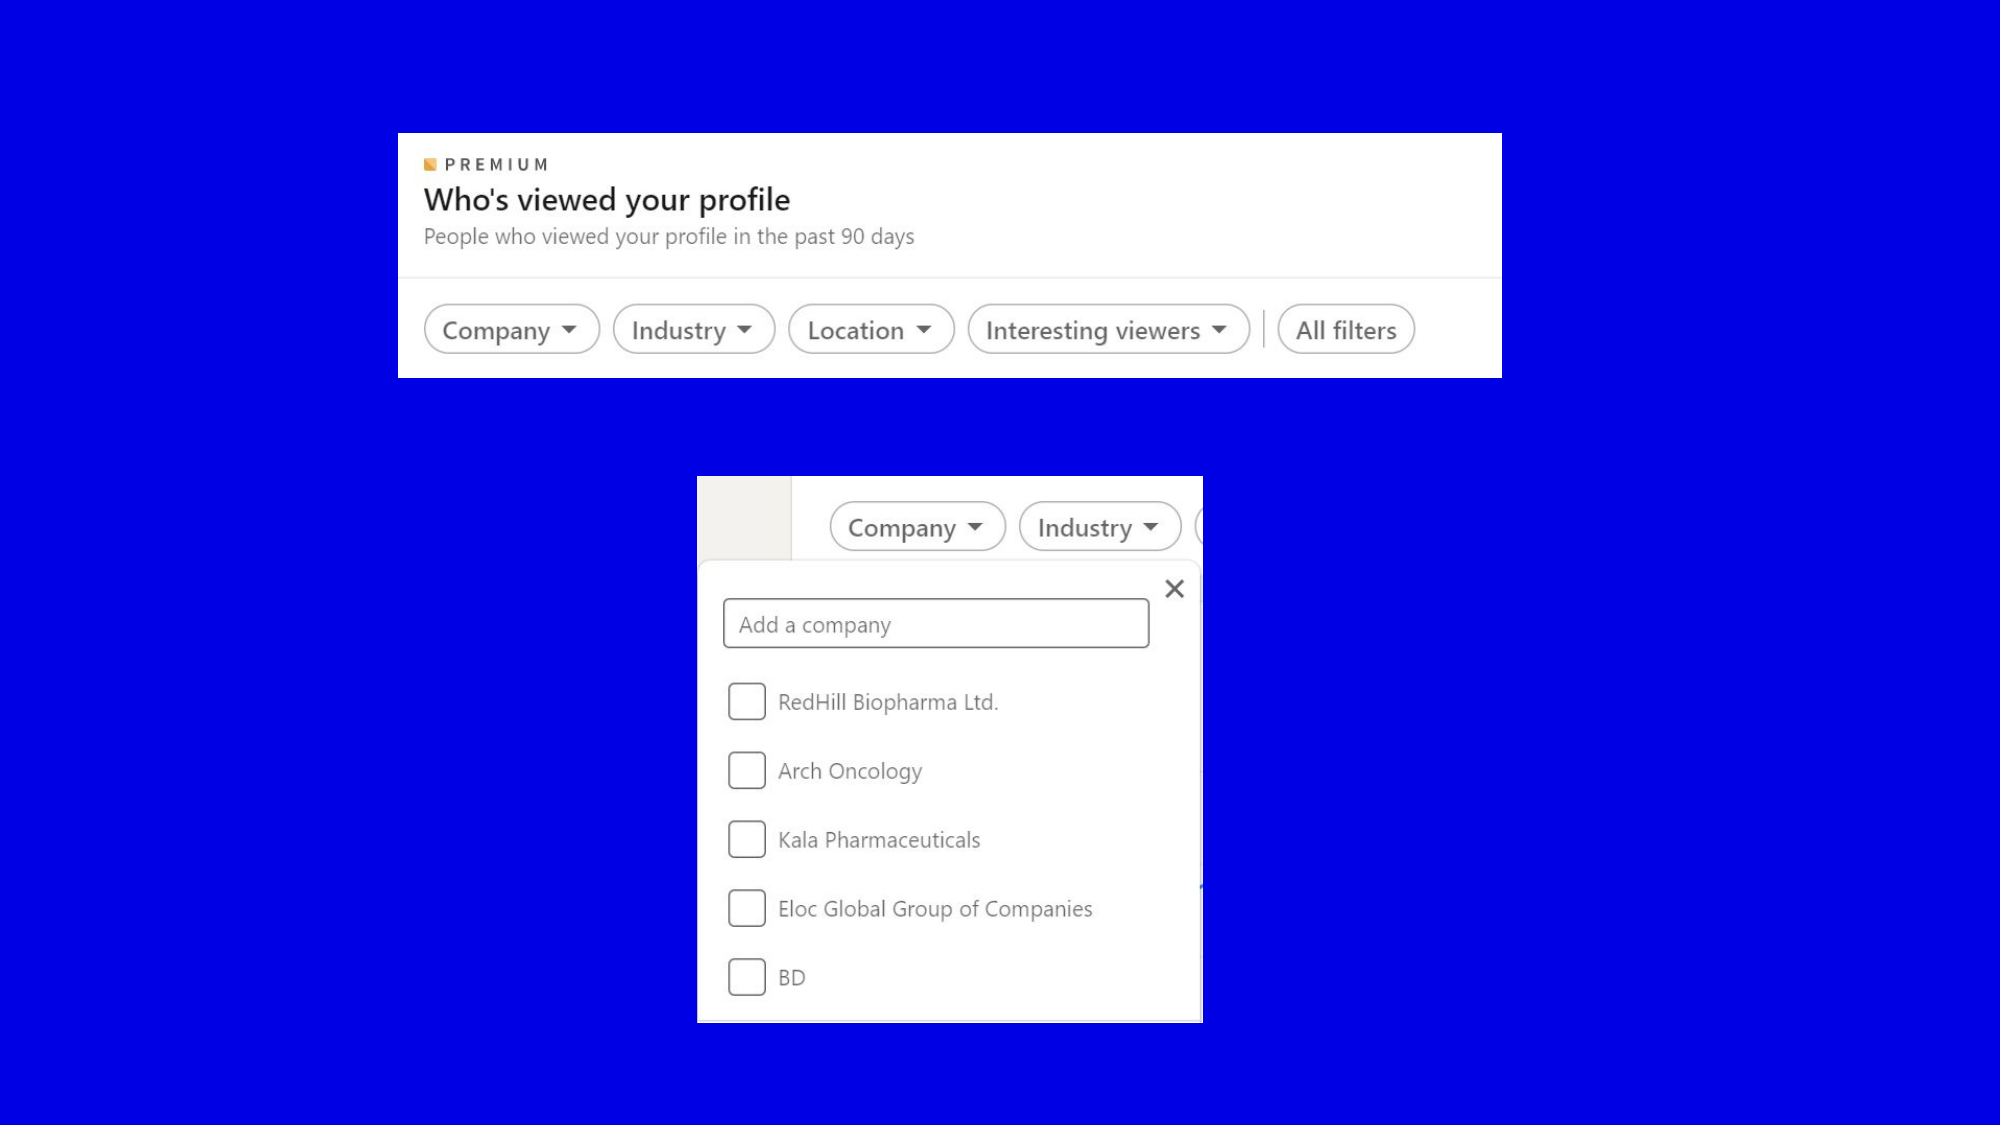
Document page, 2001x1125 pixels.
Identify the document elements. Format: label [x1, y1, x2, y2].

picture [398, 133, 1502, 378]
picture [697, 476, 1203, 1023]
